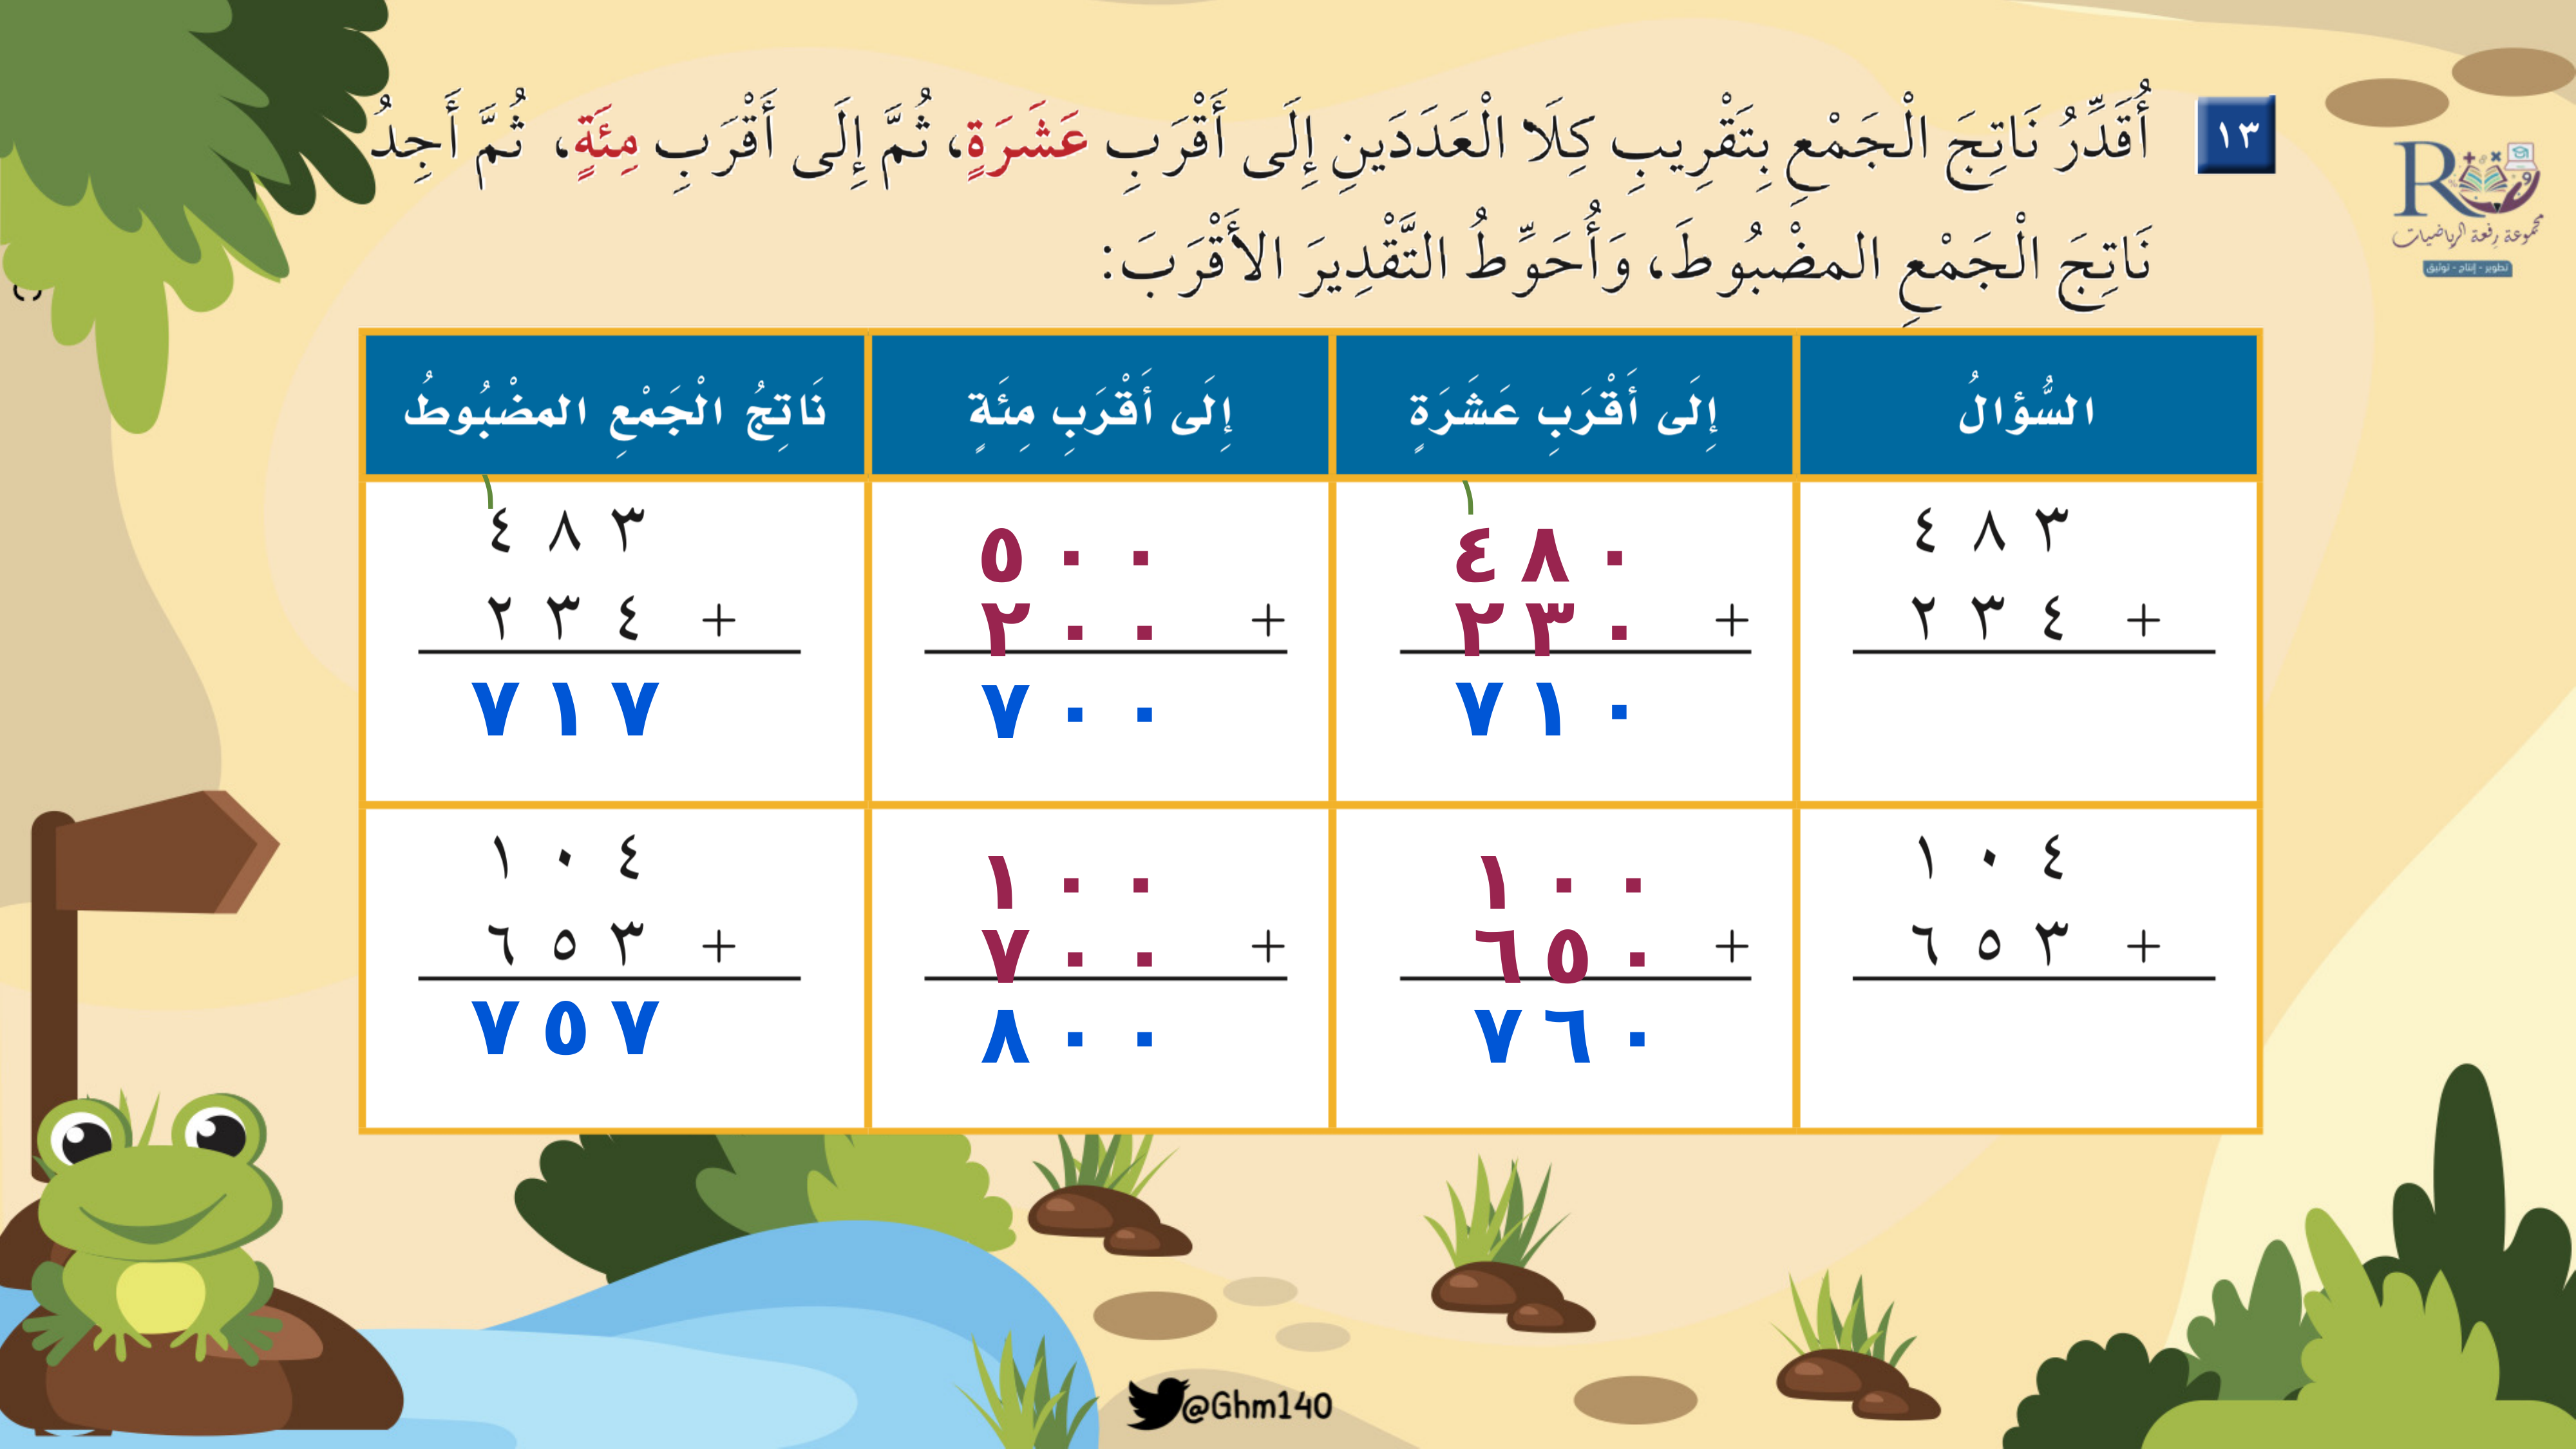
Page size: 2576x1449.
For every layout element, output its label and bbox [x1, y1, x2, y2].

text_box [1364, 463, 1732, 759]
picture [0, 0, 2576, 1449]
text_box [890, 819, 1257, 1085]
text_box [890, 493, 1257, 761]
text_box [1383, 819, 1750, 1085]
text_box [384, 458, 748, 759]
